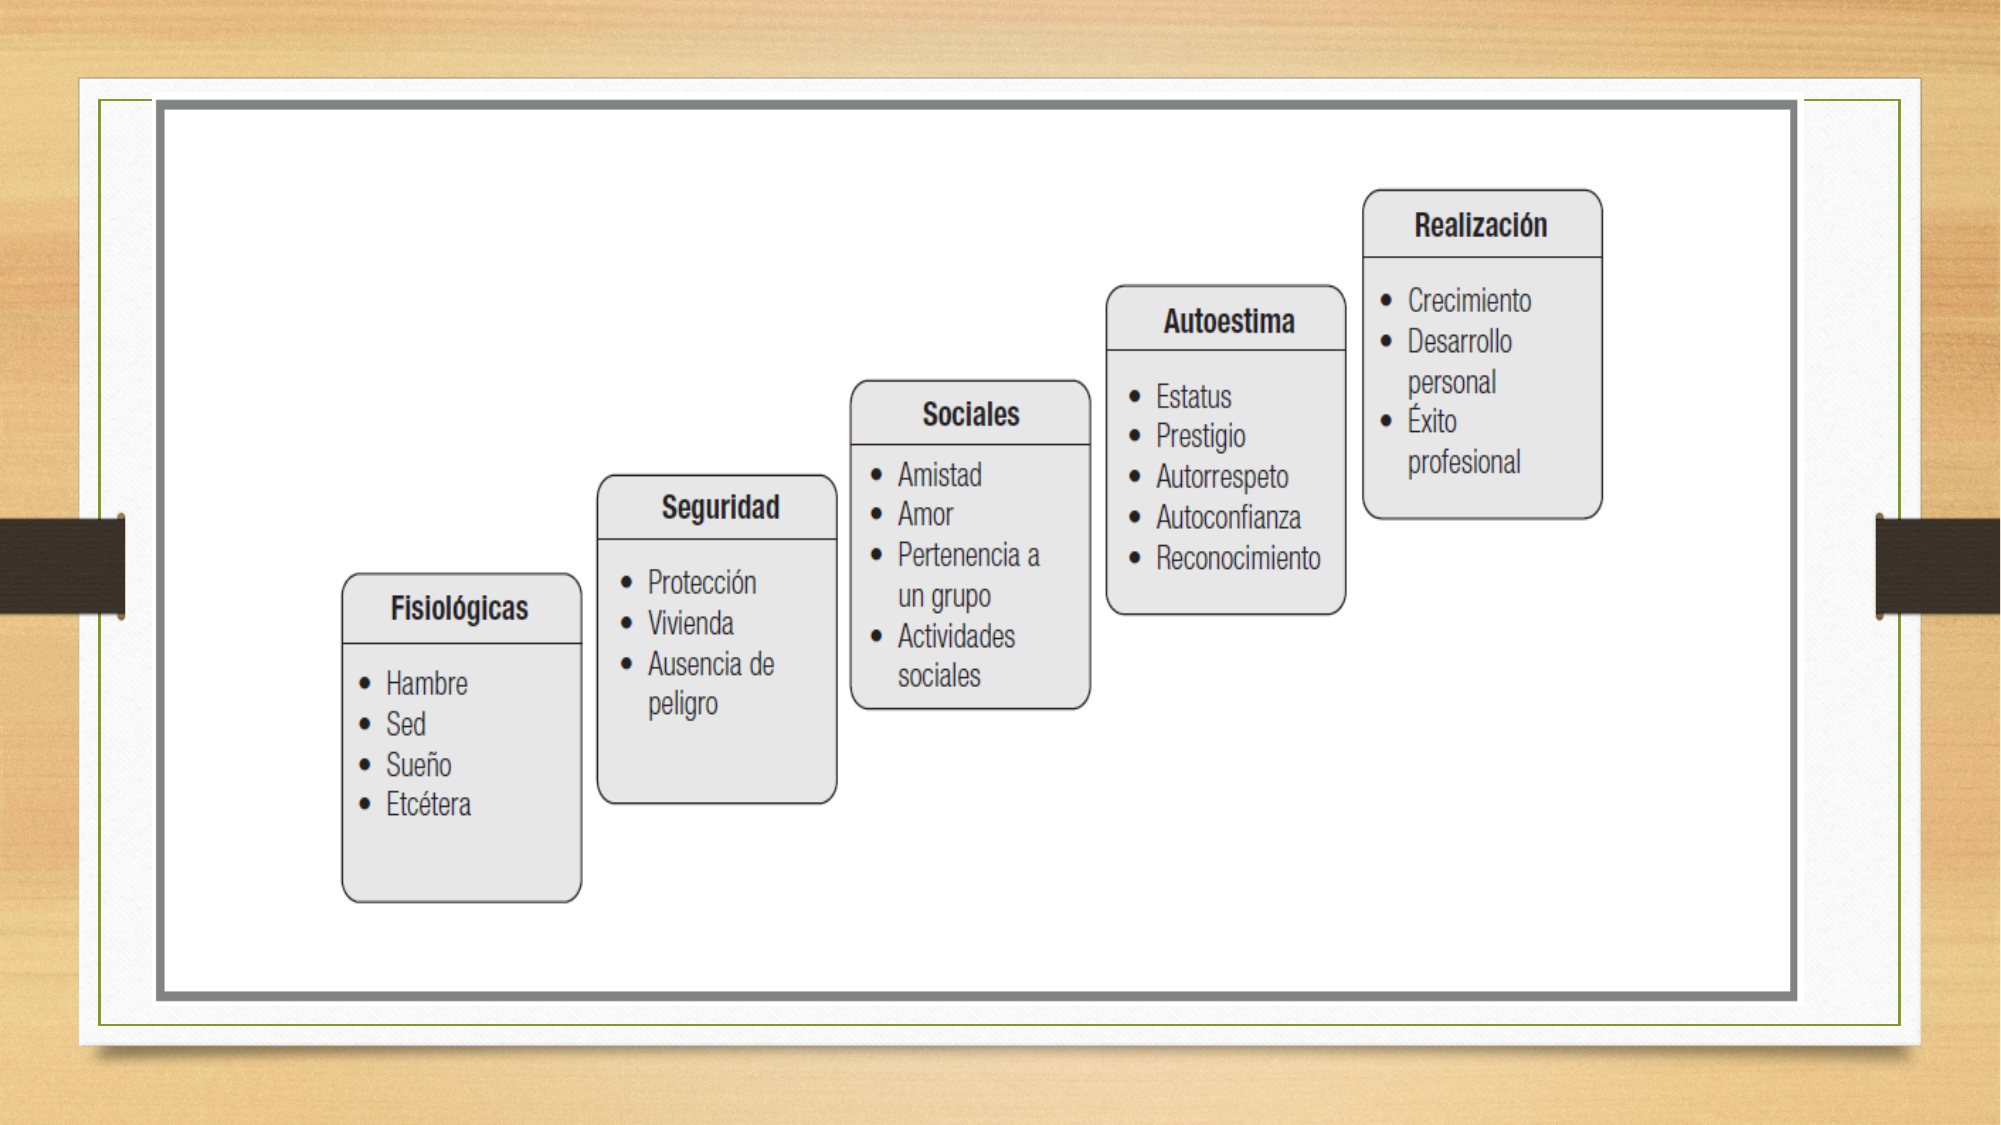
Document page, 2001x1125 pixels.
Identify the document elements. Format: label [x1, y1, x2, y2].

picture [0, 0, 2001, 1125]
list [151, 92, 1805, 1006]
